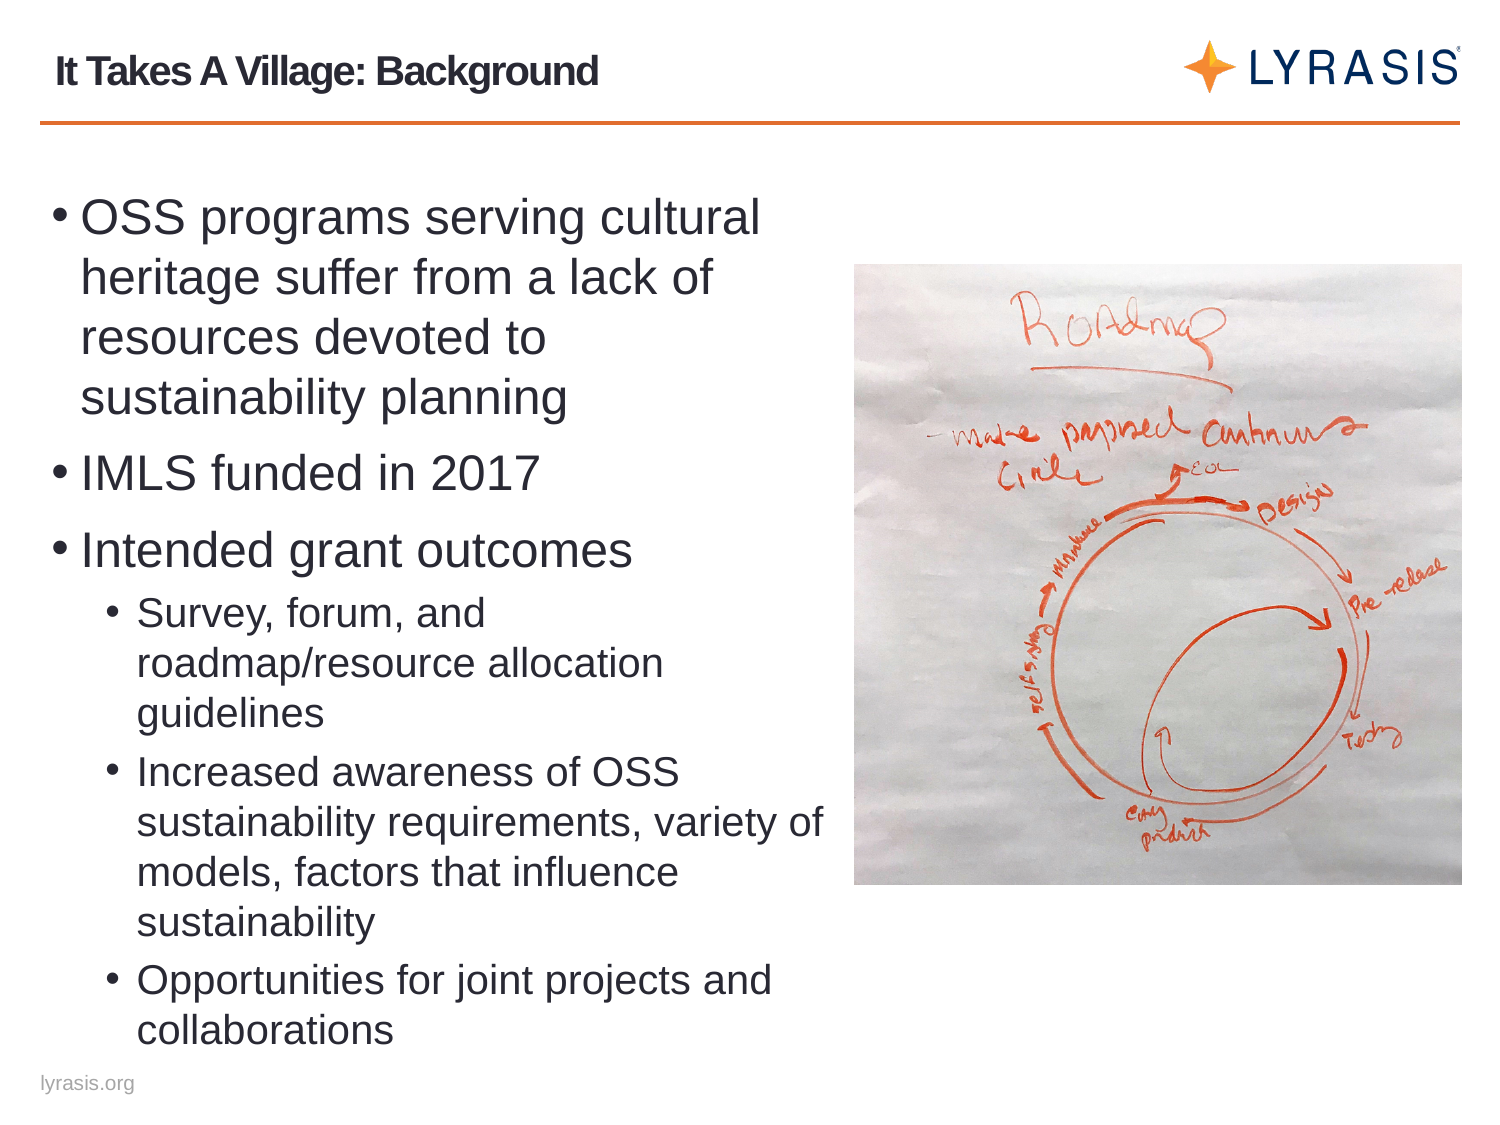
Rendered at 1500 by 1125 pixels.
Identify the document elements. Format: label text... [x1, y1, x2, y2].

list OSS programs serving cultural heritage suffer from a lack of resources devoted to sustainability planning IMLS funded in 2017 Intended grant outcomes Survey, forum, and roadmap/resource allocation guidelines Increased awareness of OSS sustainability requirements, variety of models, factors that influence sustainability Opportunities for joint projects and collaborations [40, 178, 840, 1089]
text_box It Takes A Village: Background [39, 36, 1138, 111]
picture [854, 264, 1462, 885]
